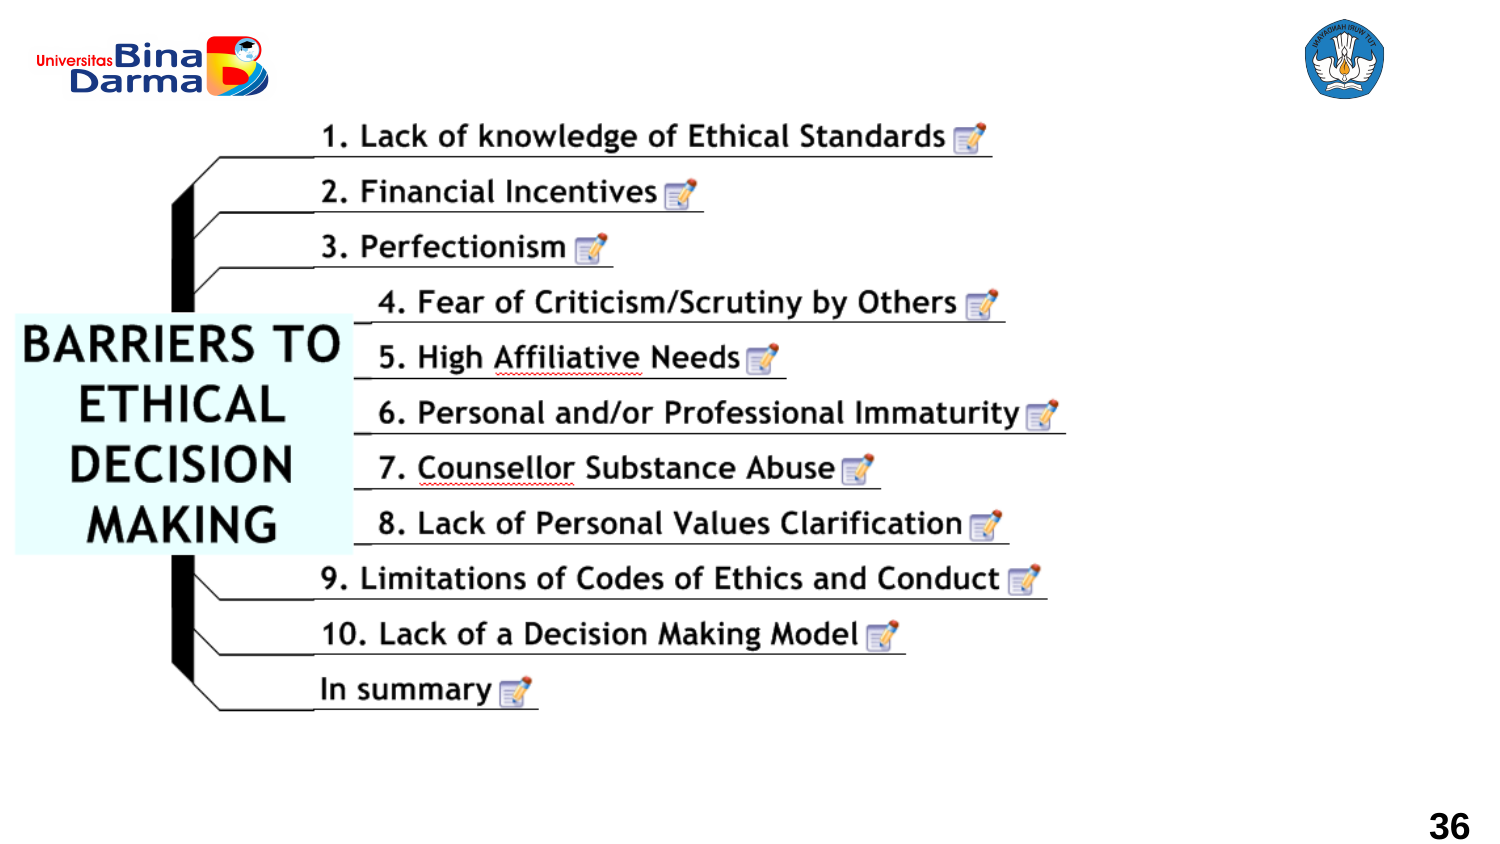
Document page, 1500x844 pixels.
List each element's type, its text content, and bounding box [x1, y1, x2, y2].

picture [1303, 17, 1386, 101]
picture [27, 32, 282, 101]
text_box 36 [1399, 794, 1500, 844]
picture [0, 111, 1114, 737]
